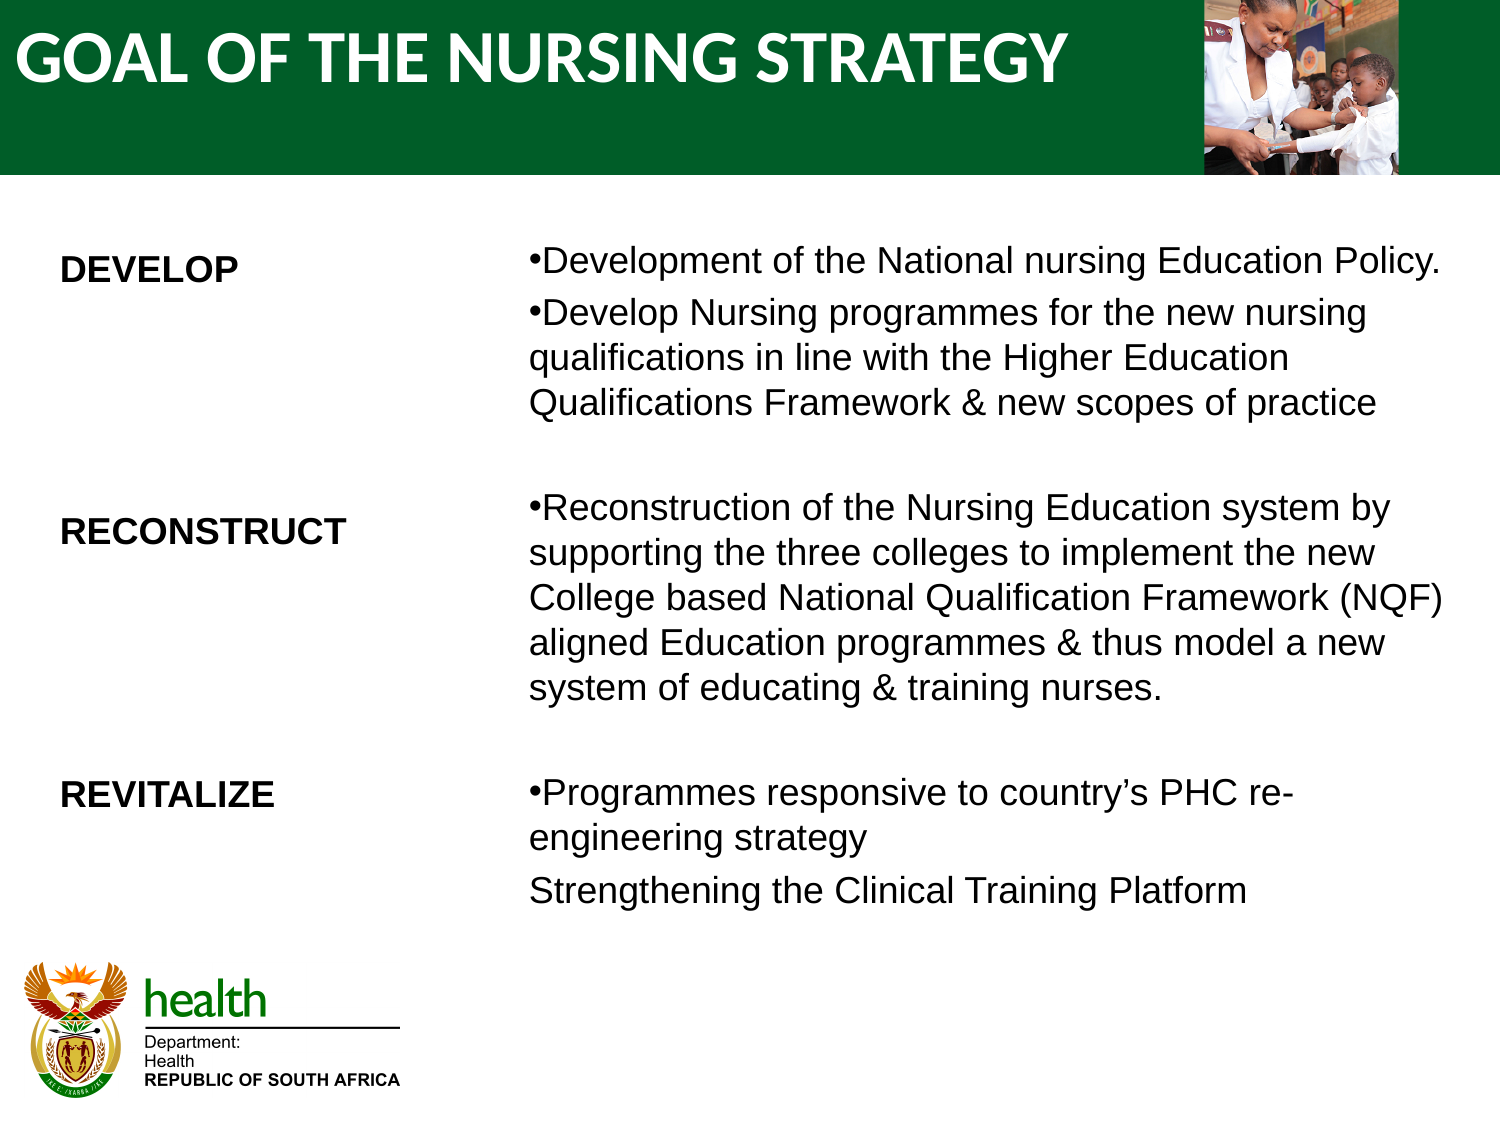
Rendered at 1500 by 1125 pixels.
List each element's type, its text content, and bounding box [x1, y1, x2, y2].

list Development of the National nursing Education Policy. Develop Nursing programmes for the new nursing qualifications in line with the Higher Education Qualifications Framework & new scopes of practice Reconstruction of the Nursing Education system by supporting the three colleges to implement the new College based National Qualification Framework (NQF) aligned Education programmes & thus model a new system of educating & training nurses. Programmes responsive to country’s PHC re-engineering strategy Strengthening the Clinical Training Platform [513, 228, 1465, 1098]
title GOAL OF THE NURSING STRATEGY [0, 0, 1211, 195]
picture [1211, 0, 1399, 175]
list DEVELOP RECONSTRUCT REVITALIZE [44, 184, 607, 1098]
picture [24, 962, 44, 1098]
